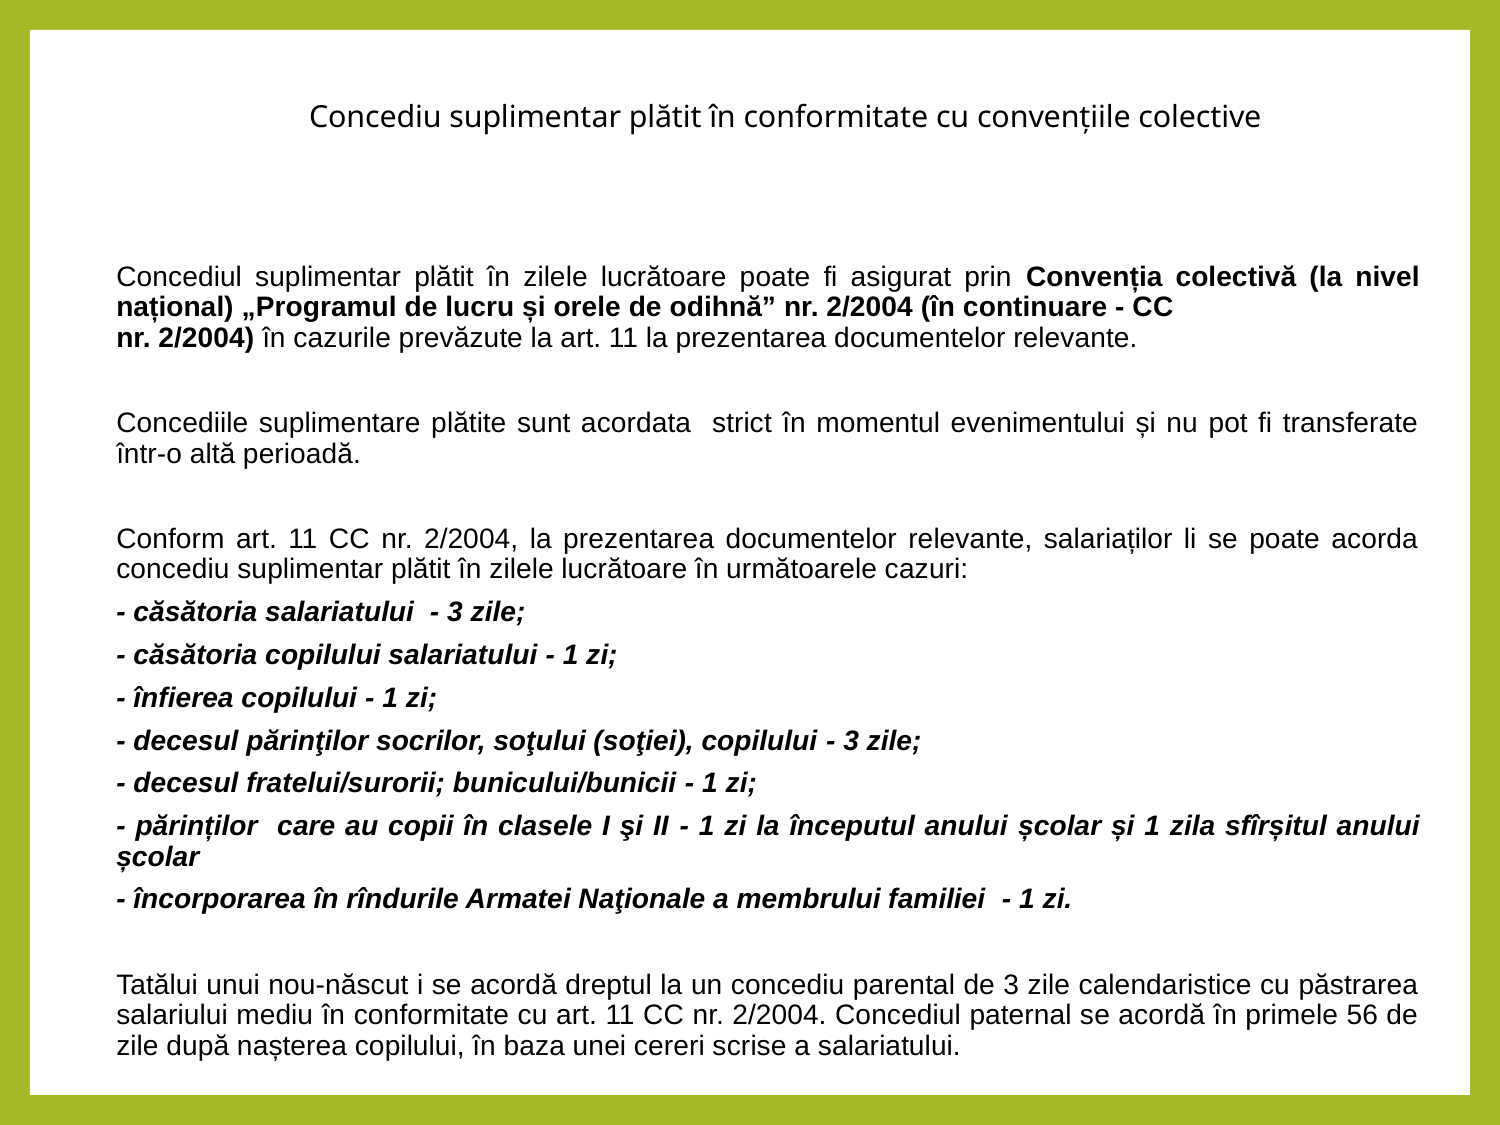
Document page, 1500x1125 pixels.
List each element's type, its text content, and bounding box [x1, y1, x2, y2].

list Concediul suplimentar plătit în zilele lucrătoare poate fi asigurat prin Convenția colectivă (la nivel național) „Programul de lucru și orele de odihnă” nr. 2/2004 (în continuare - CC nr. 2/2004) în cazurile prevăzute la art. 11 la prezentarea documentelor relevante. Concediile suplimentare plătite sunt acordata strict în momentul evenimentului și nu pot fi transferate într-o altă perioadă. Conform art. 11 CC nr. 2/2004, la prezentarea documentelor relevante, salariaților li se poate acorda concediu suplimentar plătit în zilele lucrătoare în următoarele cazuri: - căsătoria salariatului - 3 zile; - căsătoria copilului salariatului - 1 zi; - înfierea copilului - 1 zi; - decesul părinţilor socrilor, soţului (soţiei), copilului - 3 zile; - decesul fratelui/surorii; bunicului/bunicii - 1 zi; - părinților care au copii în clasele I şi II - 1 zi la începutul anului școlar și 1 zila sfîrșitul anului școlar - încorporarea în rîndurile Armatei Naţionale a membrului familiei - 1 zi. Tatălui unui nou-născut i se acordă dreptul la un concediu parental de 3 zile calendaristice cu păstrarea salariului mediu în conformitate cu art. 11 CC nr. 2/2004. Concediul paternal se acordă în primele 56 de zile după nașterea copilului, în baza unei cereri scrise a salariatului. [88, 208, 1436, 1080]
title Concediu suplimentar plătit în conformitate cu convențiile colective [100, 45, 1471, 197]
